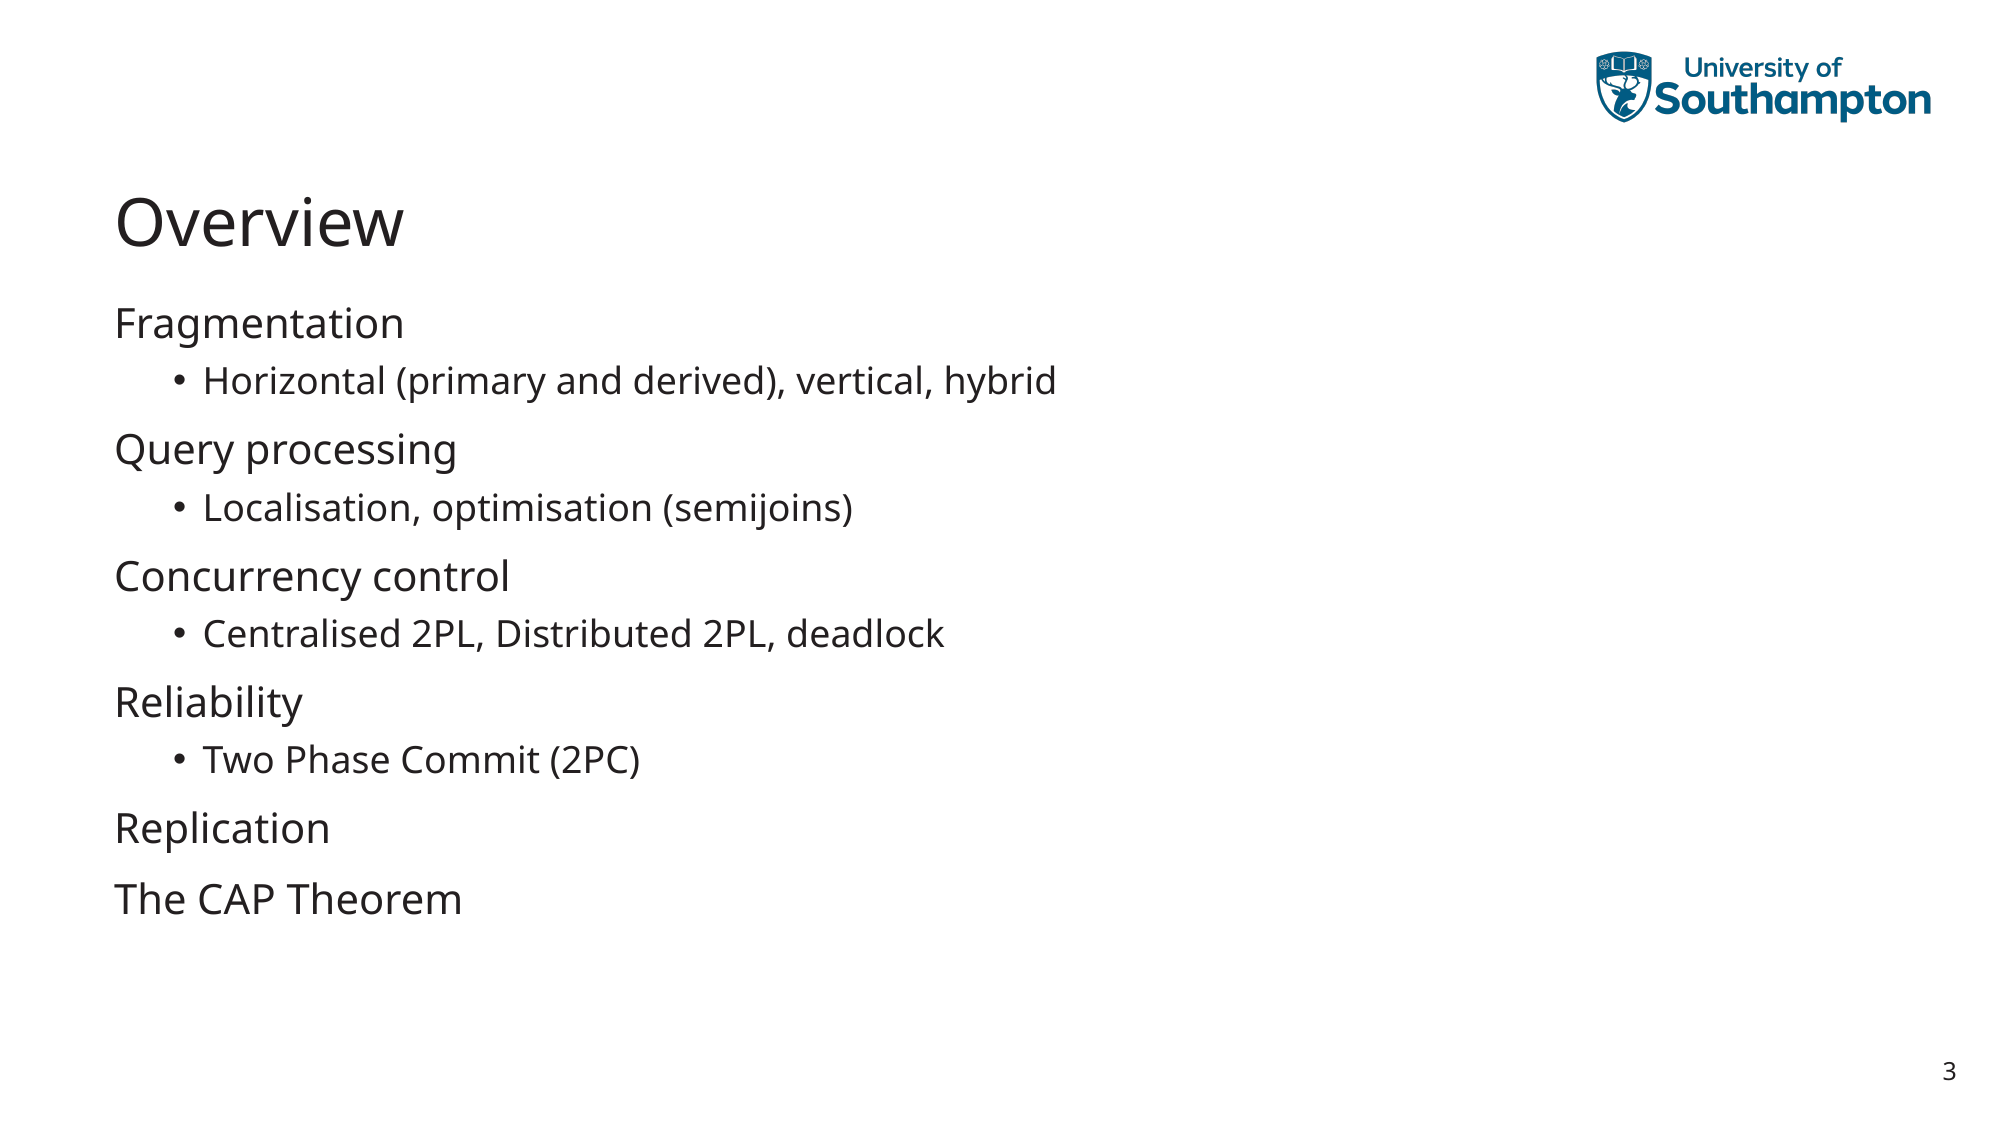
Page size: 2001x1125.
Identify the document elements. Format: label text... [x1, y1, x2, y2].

picture [1527, 0, 2000, 220]
title Overview [102, 113, 1898, 268]
picture [1689, 97, 1698, 108]
list Fragmentation Horizontal (primary and derived), vertical, hybrid Query processing Localisation, optimisation (semijoins) Concurrency control Centralised 2PL, Distributed 2PL, deadlock Reliability Two Phase Commit (2PC) Replication The CAP Theorem [102, 290, 1898, 1024]
picture [1890, 97, 1900, 108]
picture [1607, 76, 1624, 88]
picture [1782, 97, 1791, 108]
picture [1626, 78, 1648, 111]
picture [1626, 76, 1636, 88]
picture [1730, 97, 1736, 113]
picture [1823, 97, 1830, 113]
picture [1808, 97, 1815, 113]
picture [1600, 80, 1617, 111]
picture [1847, 97, 1857, 108]
picture [1758, 97, 1766, 113]
